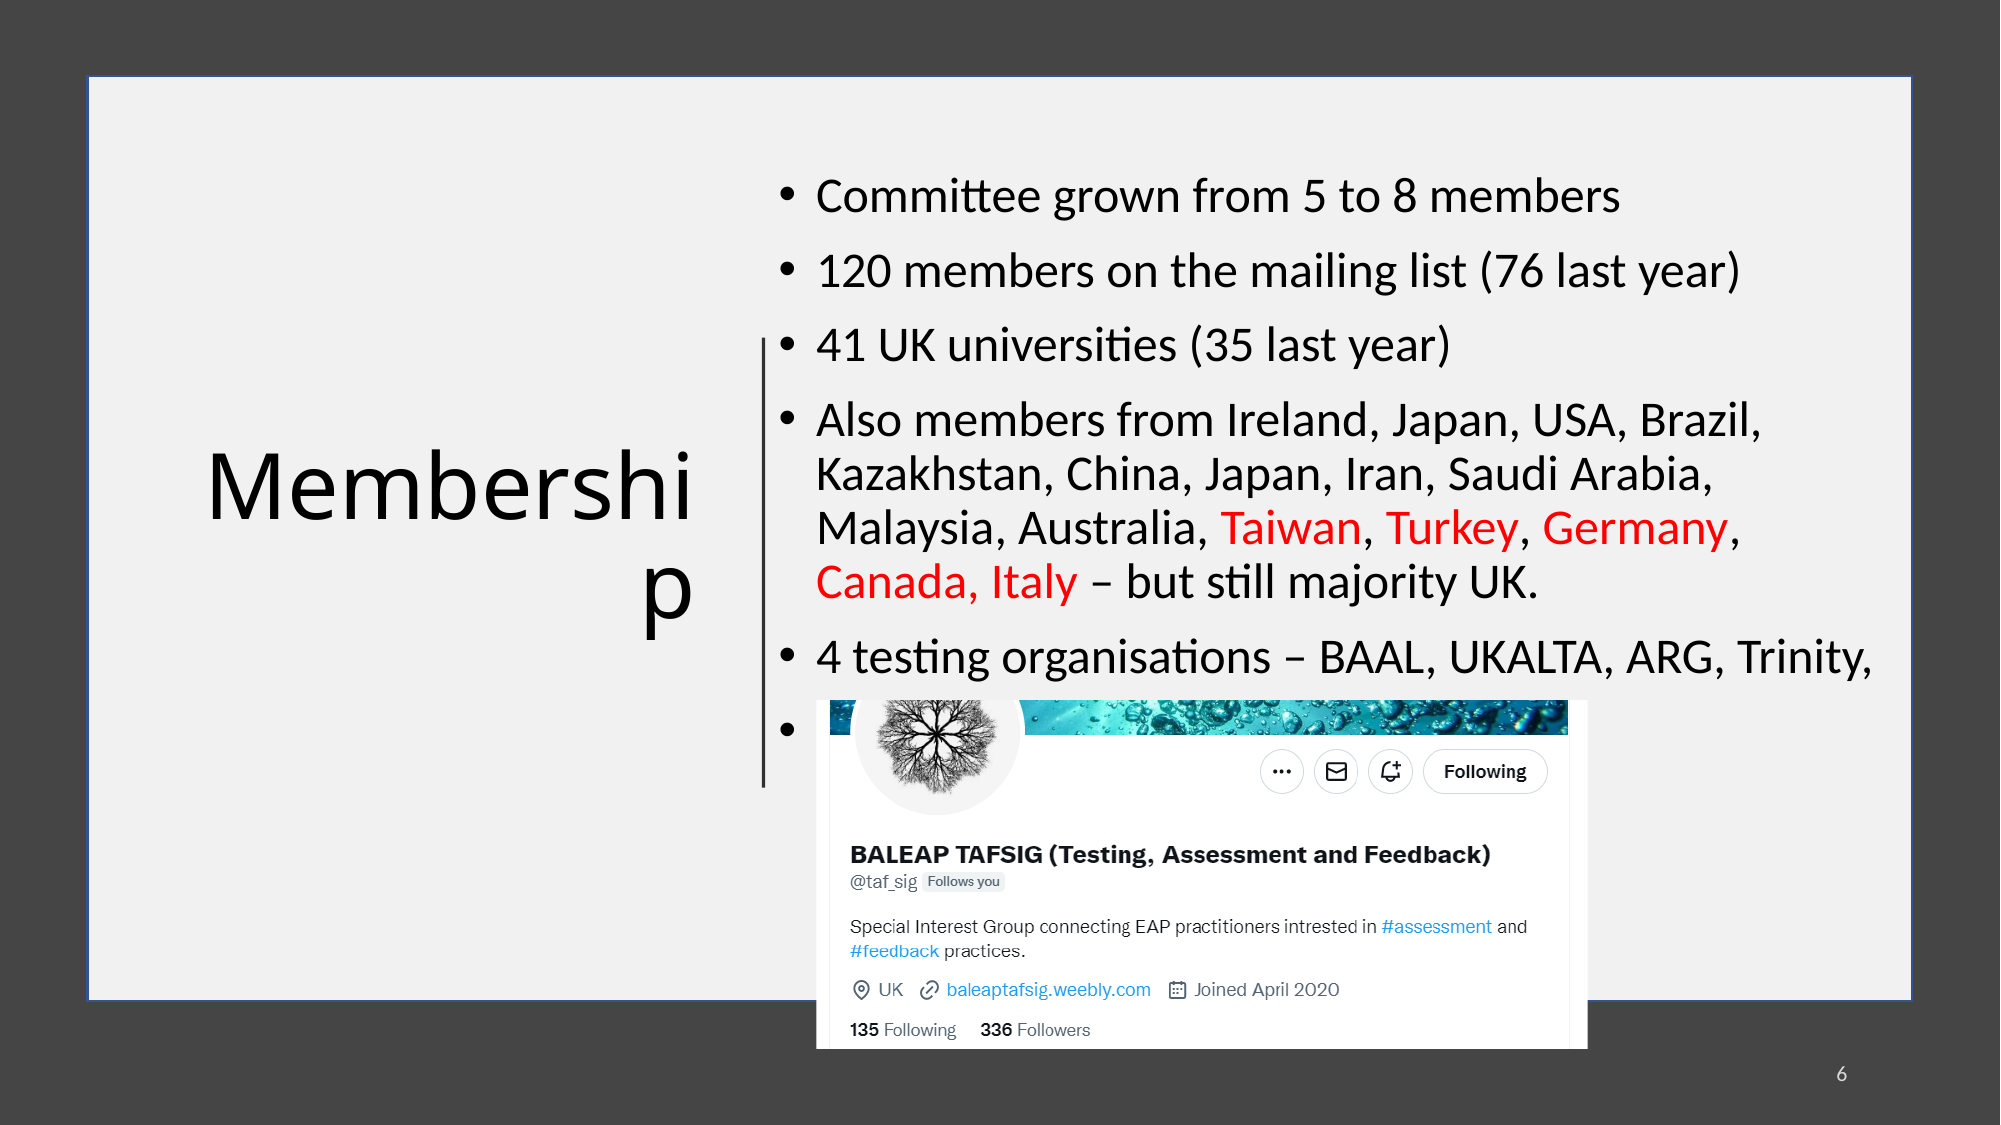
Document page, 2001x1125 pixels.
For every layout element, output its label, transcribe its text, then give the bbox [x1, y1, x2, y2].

picture [1501, 700, 1510, 707]
slide_number 6 [1734, 1042, 1863, 1103]
picture [840, 702, 849, 708]
text_box [0, 0, 2000, 1125]
picture [1474, 727, 1482, 733]
text_box [86, 75, 1913, 1002]
title Membership [137, 146, 711, 932]
picture [816, 700, 1588, 1049]
list Committee grown from 5 to 8 members 120 members on the mailing list (76 last year) 41 UK universities (35 last year) Also members from Ireland, Japan, USA, Brazil, Kazakhstan, China, Japan, Iran, Saudi Arabia, Malaysia, Australia, Taiwan, Turkey, Germany, Canada, Italy – but still majority UK. 4 testing organisations – BAAL, UKALTA, ARG, Trinity, [763, 146, 1913, 932]
